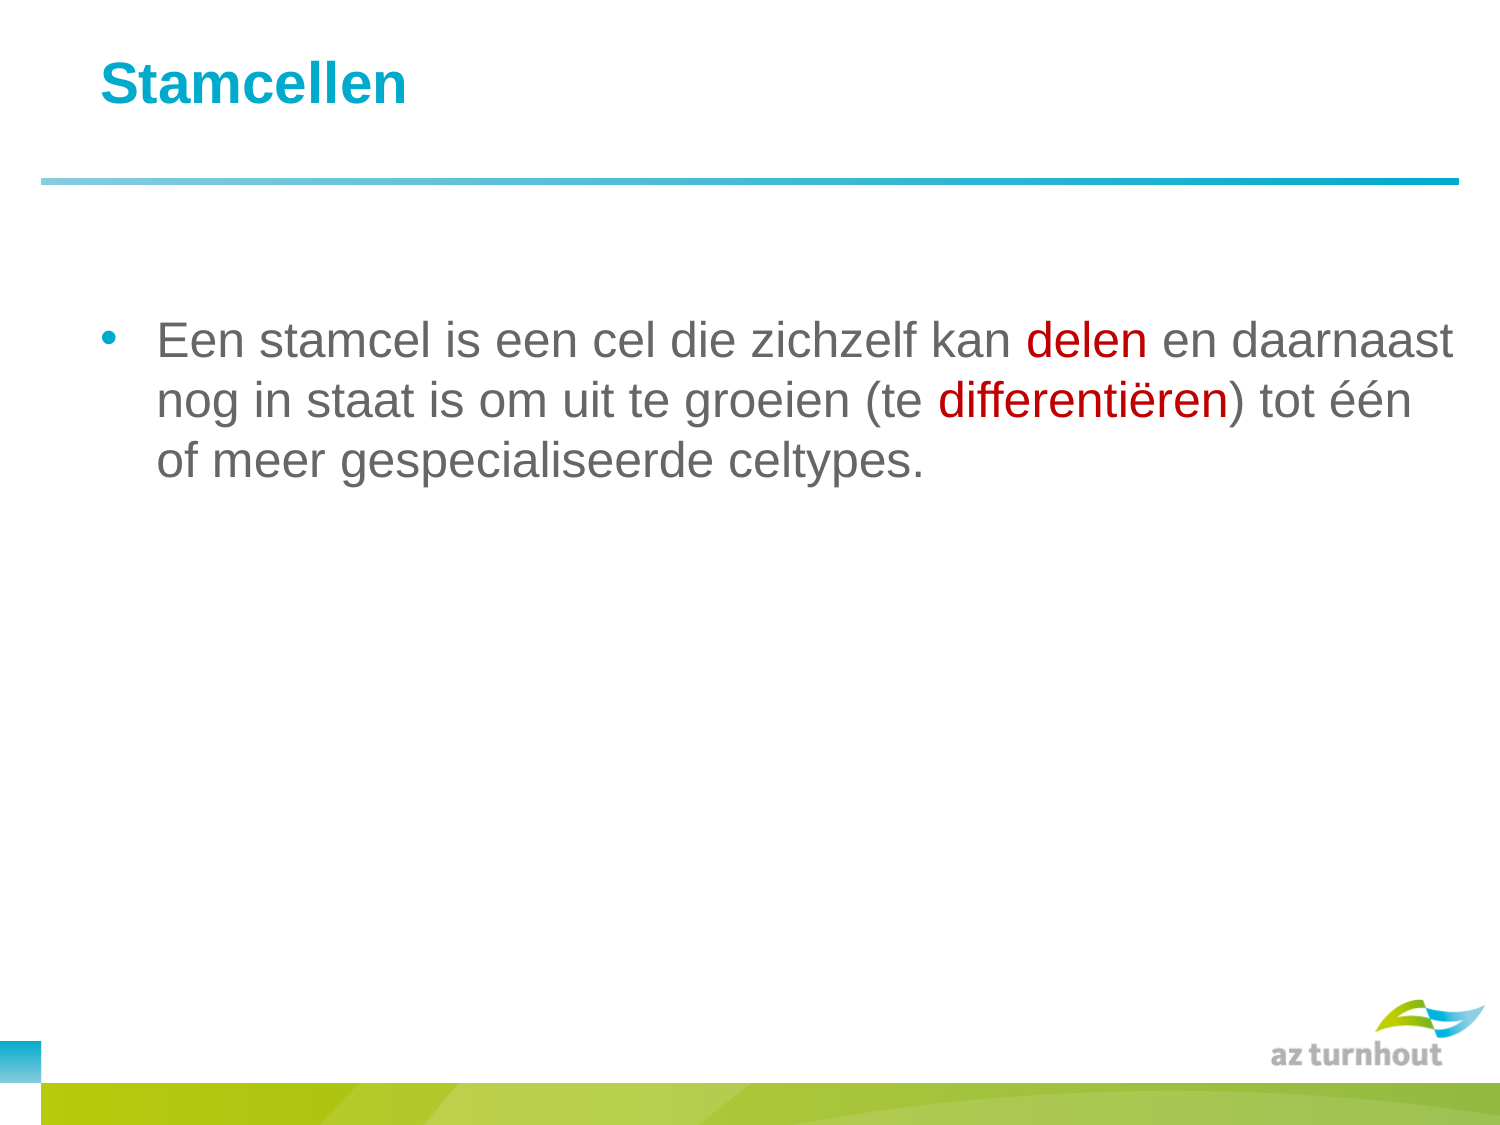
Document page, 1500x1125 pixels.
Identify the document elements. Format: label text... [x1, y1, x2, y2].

title Stamcellen [100, 45, 1400, 179]
picture [41, 1083, 1500, 1125]
picture [1269, 997, 1500, 1068]
list Een stamcel is een cel die zichzelf kan delen en daarnaast nog in staat is om uit te groeien (te differentiëren) tot één of meer gespecialiseerde celtypes. [41, 237, 1459, 976]
